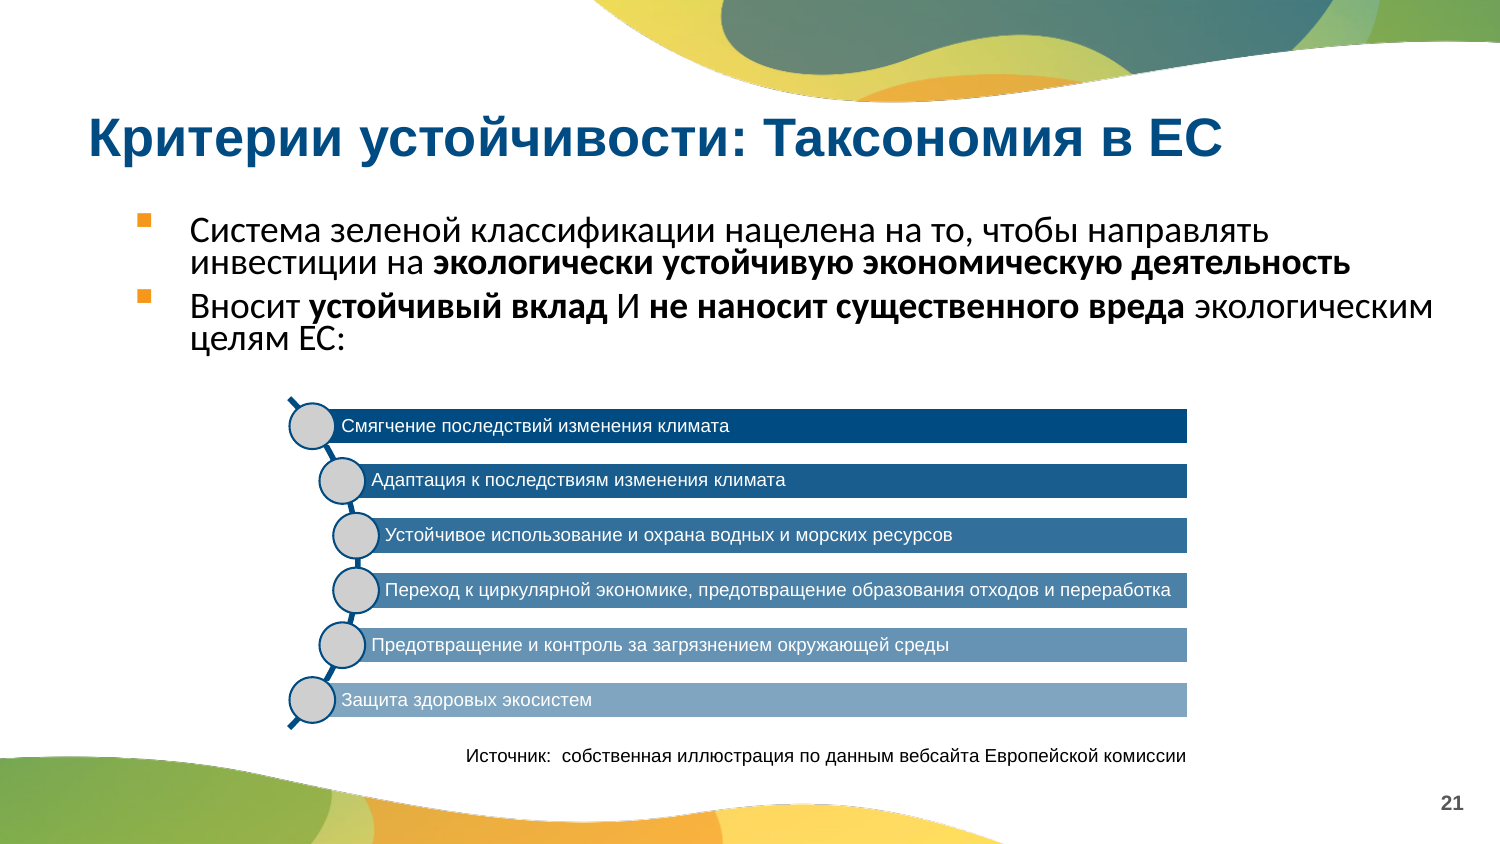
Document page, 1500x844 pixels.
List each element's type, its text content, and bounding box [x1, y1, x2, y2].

picture [0, 0, 1500, 120]
title Критерии устойчивости: Таксономия в ЕС [73, 94, 1480, 184]
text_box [283, 389, 1192, 737]
slide_number 21 [1141, 780, 1479, 826]
text_box Источник: собственная иллюстрация по данным вебсайта Европейской комиссии [451, 736, 1206, 774]
picture [0, 724, 1500, 844]
list Система зеленой классификации нацелена на то, чтобы направлять инвестиции на экологически устойчивую экономическую деятельность Вносит устойчивый вклад И не наносит существенного вреда экологическим целям ЕС: [73, 210, 1465, 693]
